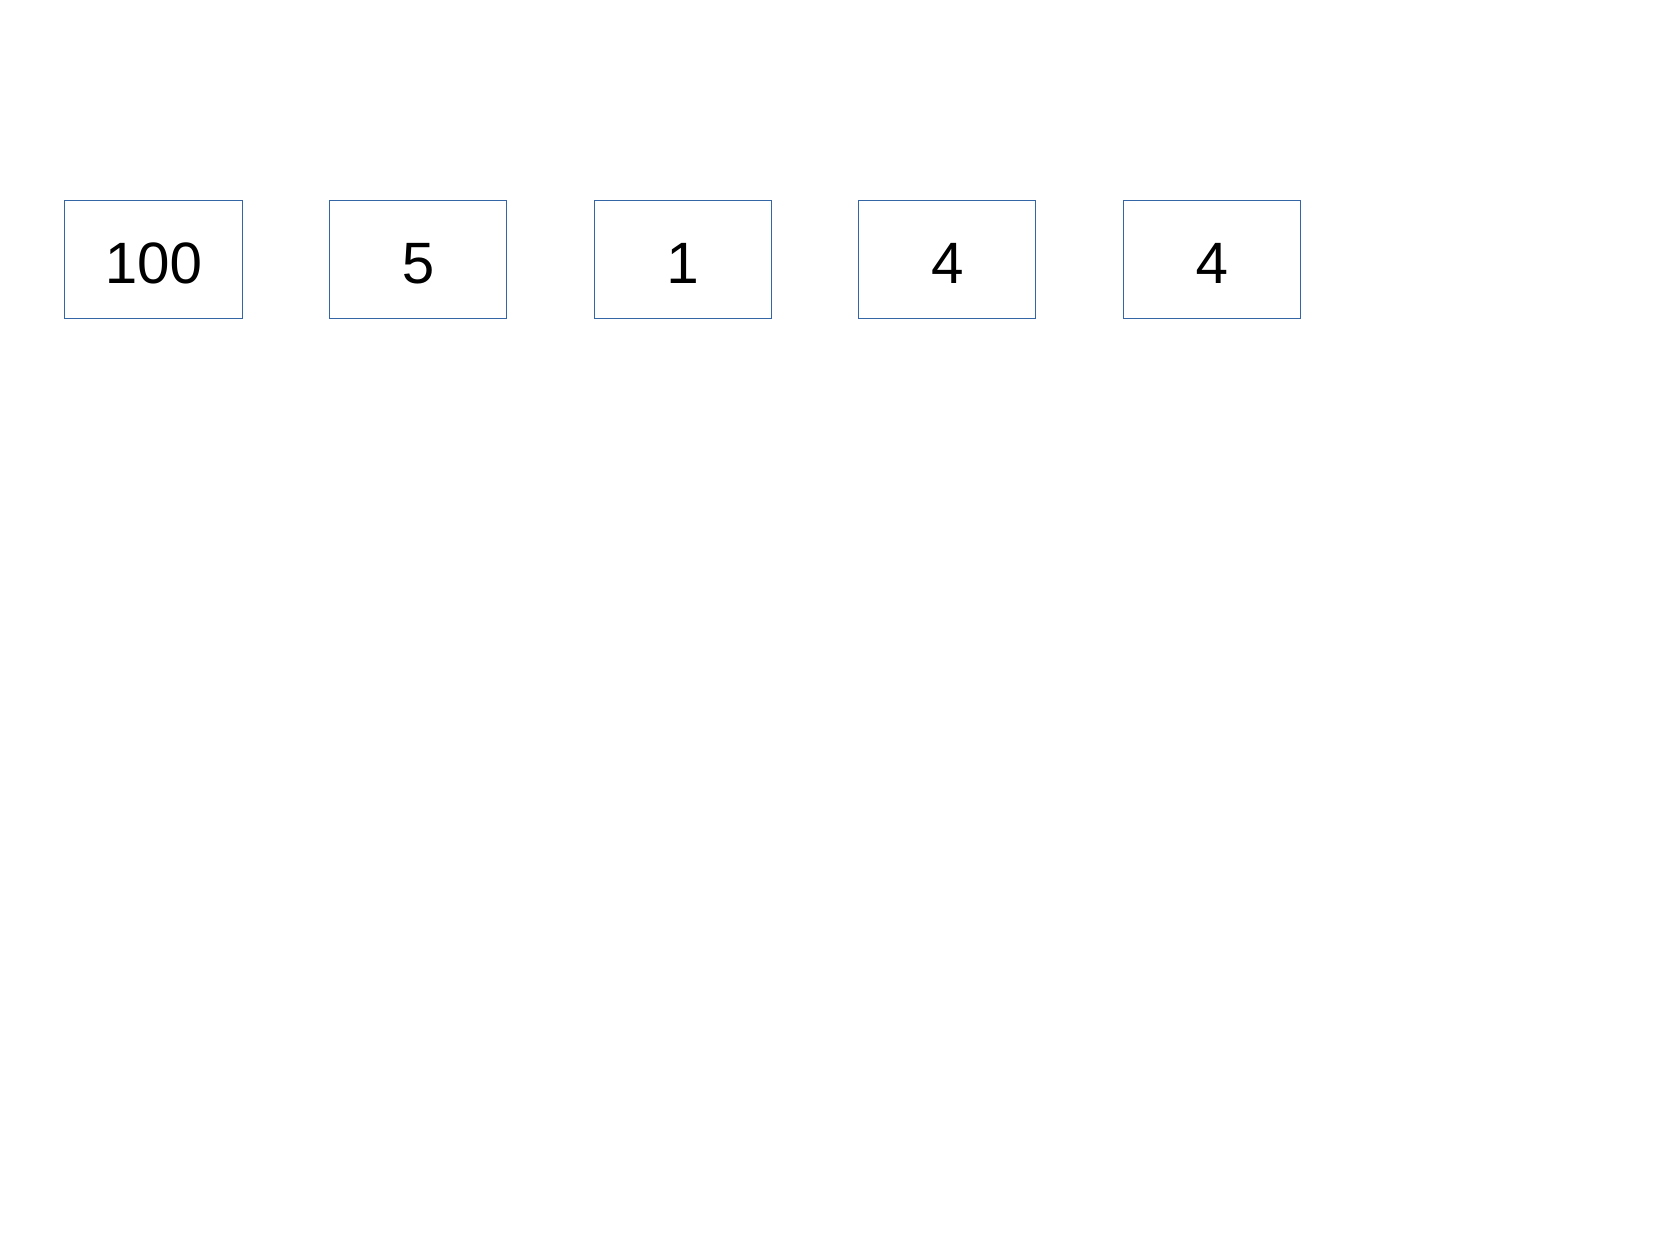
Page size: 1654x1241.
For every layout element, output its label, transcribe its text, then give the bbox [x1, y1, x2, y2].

text_box 100 [64, 200, 243, 319]
text_box 5 [329, 200, 507, 319]
text_box 1 [594, 200, 772, 319]
text_box 4 [1123, 200, 1301, 319]
text_box 4 [858, 200, 1036, 319]
